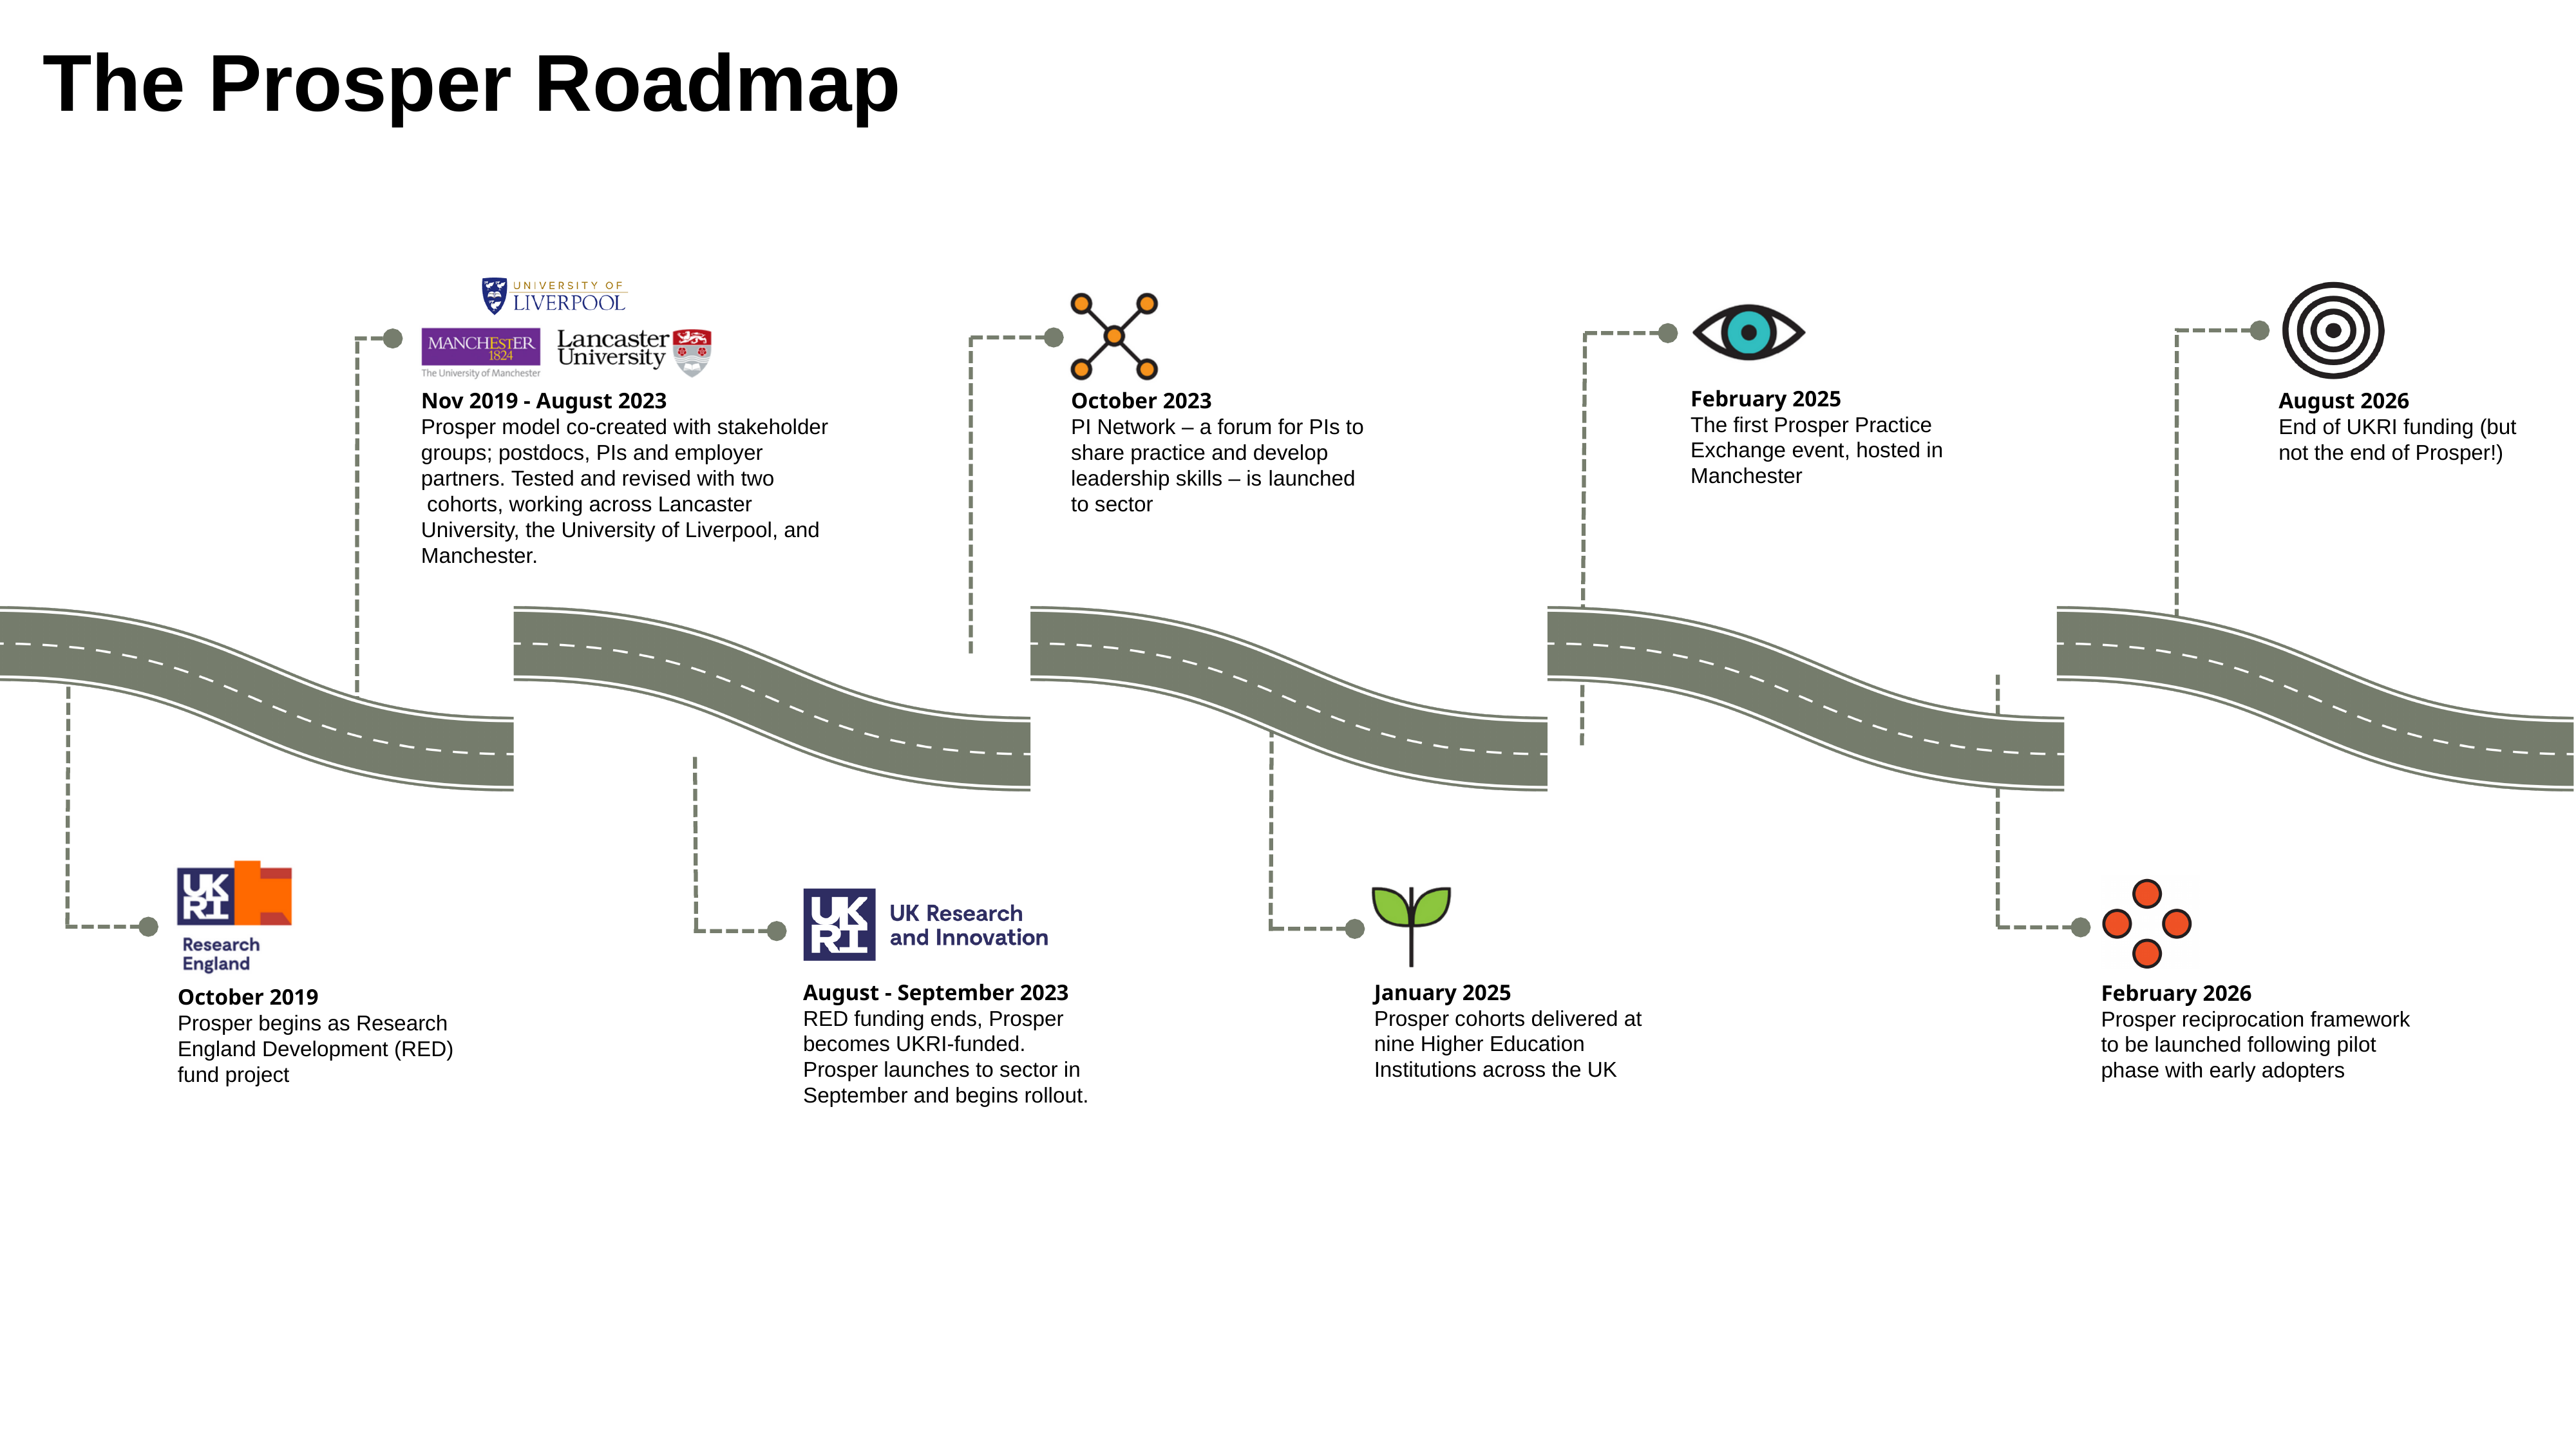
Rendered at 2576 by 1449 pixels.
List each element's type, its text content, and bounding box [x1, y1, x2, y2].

text_box [164, 846, 305, 981]
text_box [2250, 323, 2267, 337]
text_box [767, 924, 784, 938]
text_box [2071, 920, 2088, 934]
text_box [1066, 288, 1163, 383]
text_box [385, 310, 577, 397]
text_box [2056, 606, 2574, 791]
text_box [383, 332, 400, 345]
text_box [1371, 886, 1453, 967]
text_box [139, 920, 155, 934]
picture [2100, 865, 2202, 969]
text_box [1547, 606, 2056, 791]
text_box October 2023 PI Network – a forum for PIs to share practice and develop leadership skills – is launched to sector [1071, 387, 1368, 516]
text_box [0, 606, 513, 791]
text_box [1658, 326, 1675, 340]
text_box [481, 271, 635, 317]
text_box [556, 328, 713, 379]
text_box [1345, 922, 1362, 936]
text_box August 2026 End of UKRI funding (but not the end of Prosper!) [2278, 387, 2549, 465]
text_box [1030, 606, 1547, 791]
text_box February 2025 The first Prosper Practice Exchange event, hosted in Manchester [1690, 384, 1988, 488]
title The Prosper Roadmap [43, 30, 2541, 134]
picture [2278, 278, 2387, 381]
text_box February 2026 Prosper reciprocation framework to be launched following pilot phase with early adopters [2101, 979, 2430, 1083]
text_box August - September 2023 RED funding ends, Prosper becomes UKRI-funded. Prosper launches to sector in September and begins rollout. [803, 978, 1101, 1108]
text_box January 2025 Prosper cohorts delivered at nine Higher Education Institutions across the UK [1374, 978, 1672, 1082]
text_box [1692, 276, 1806, 384]
text_box Nov 2019 - August 2023 Prosper model co-created with stakeholder groups; postdocs, PIs and employer partners. Tested and revised with two cohorts, working across Lancaster University, the University of Liverpool, and Manchester. [421, 387, 835, 568]
text_box [803, 888, 1048, 961]
text_box [513, 606, 1030, 791]
text_box [1045, 330, 1061, 345]
text_box October 2019 Prosper begins as Research England Development (RED) fund project [177, 983, 475, 1087]
